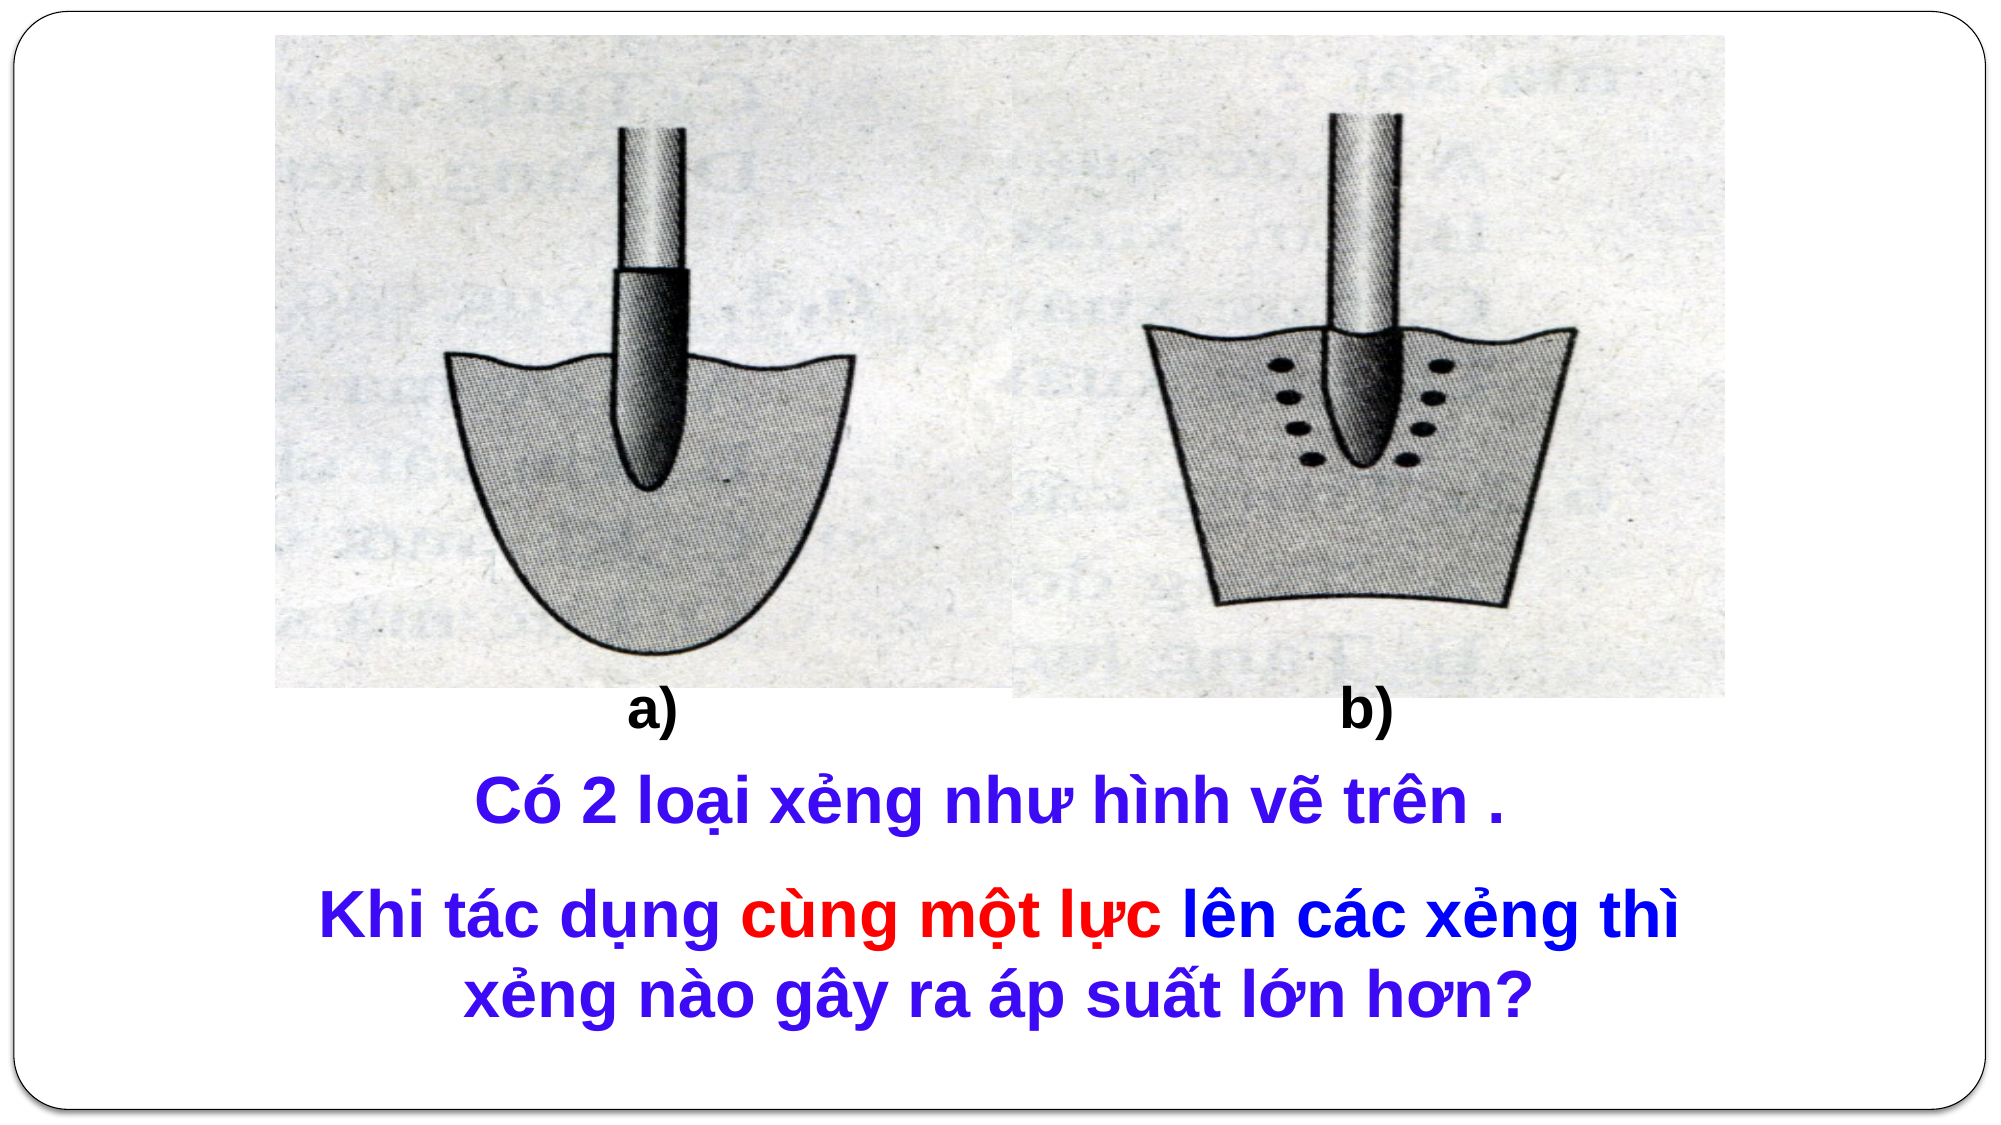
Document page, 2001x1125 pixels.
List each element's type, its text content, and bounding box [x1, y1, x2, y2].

text_box a) [612, 697, 713, 748]
picture [274, 35, 1726, 699]
text_box Có 2 loại xẻng như hình vẽ trên . Khi tác dụng cùng một lực lên các xẻng thì xẻng nào gây ra áp suất lớn hơn? [275, 749, 1725, 1038]
text_box b) [1325, 707, 1425, 748]
